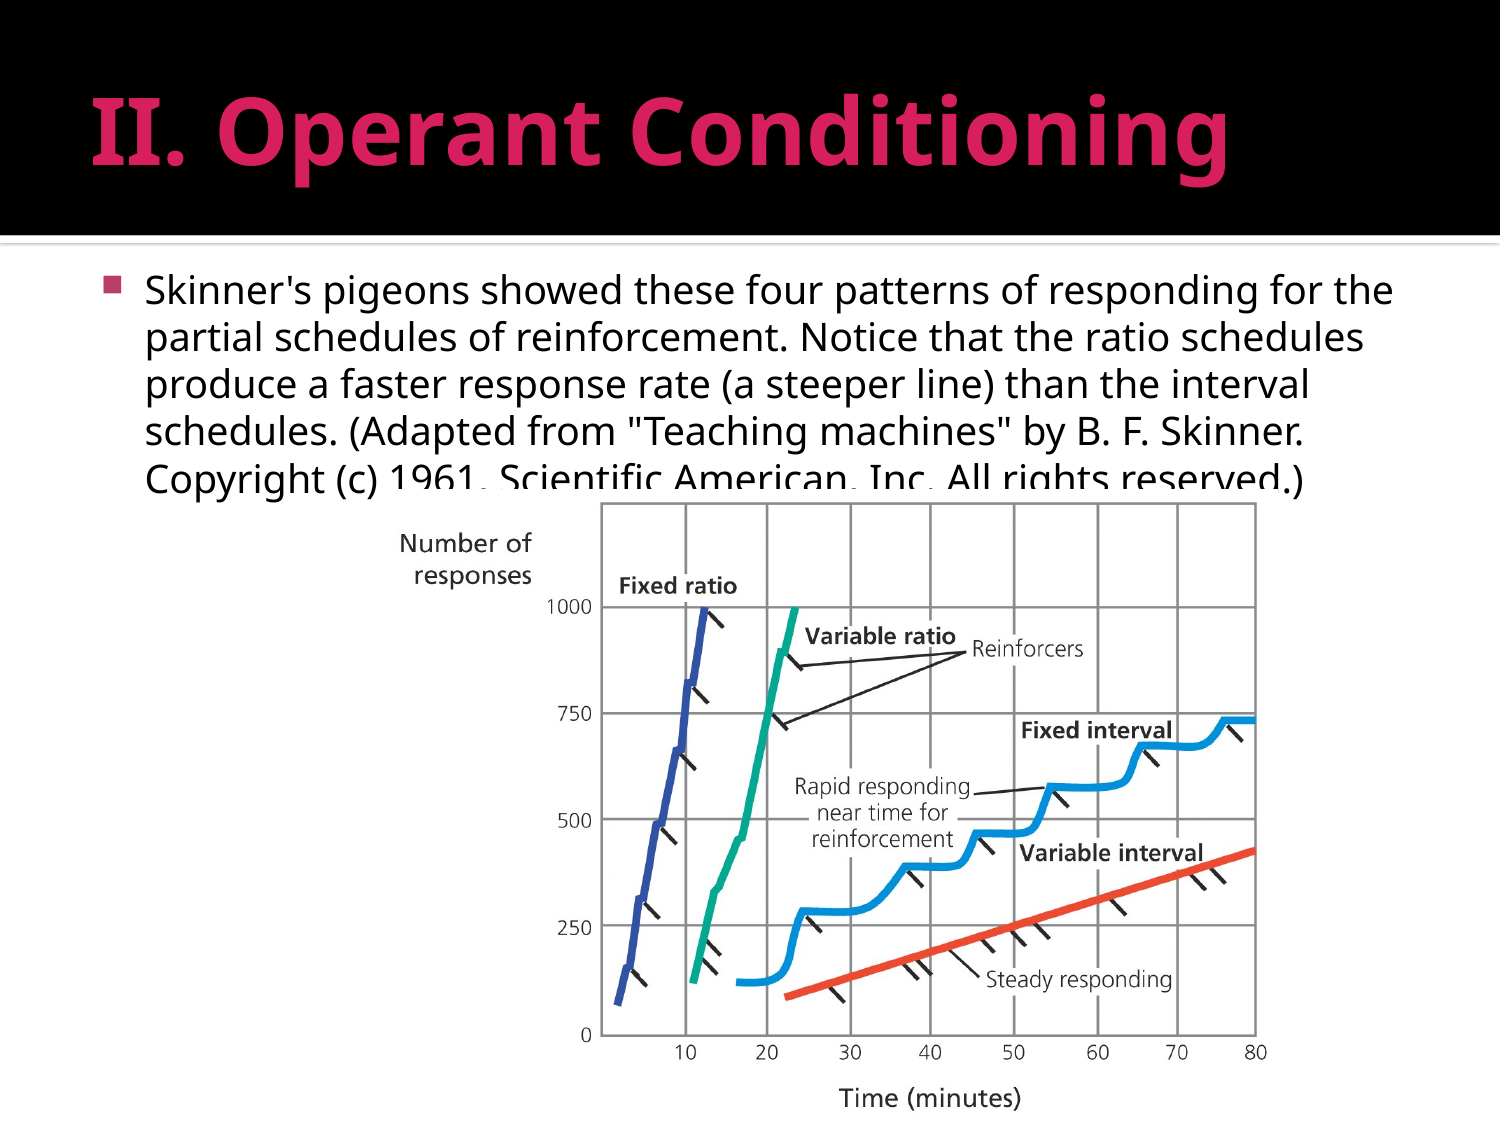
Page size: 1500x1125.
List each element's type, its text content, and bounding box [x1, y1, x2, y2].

list Skinner's pigeons showed these four patterns of responding for the partial schedules of reinforcement. Notice that the ratio schedules produce a faster response rate (a steeper line) than the interval schedules. (Adapted from "Teaching machines" by B. F. Skinner. Copyright (c) 1961, Scientific American, Inc. All rights reserved.) [75, 249, 1425, 547]
picture [387, 489, 1278, 1125]
title II. Operant Conditioning [75, 25, 1425, 231]
